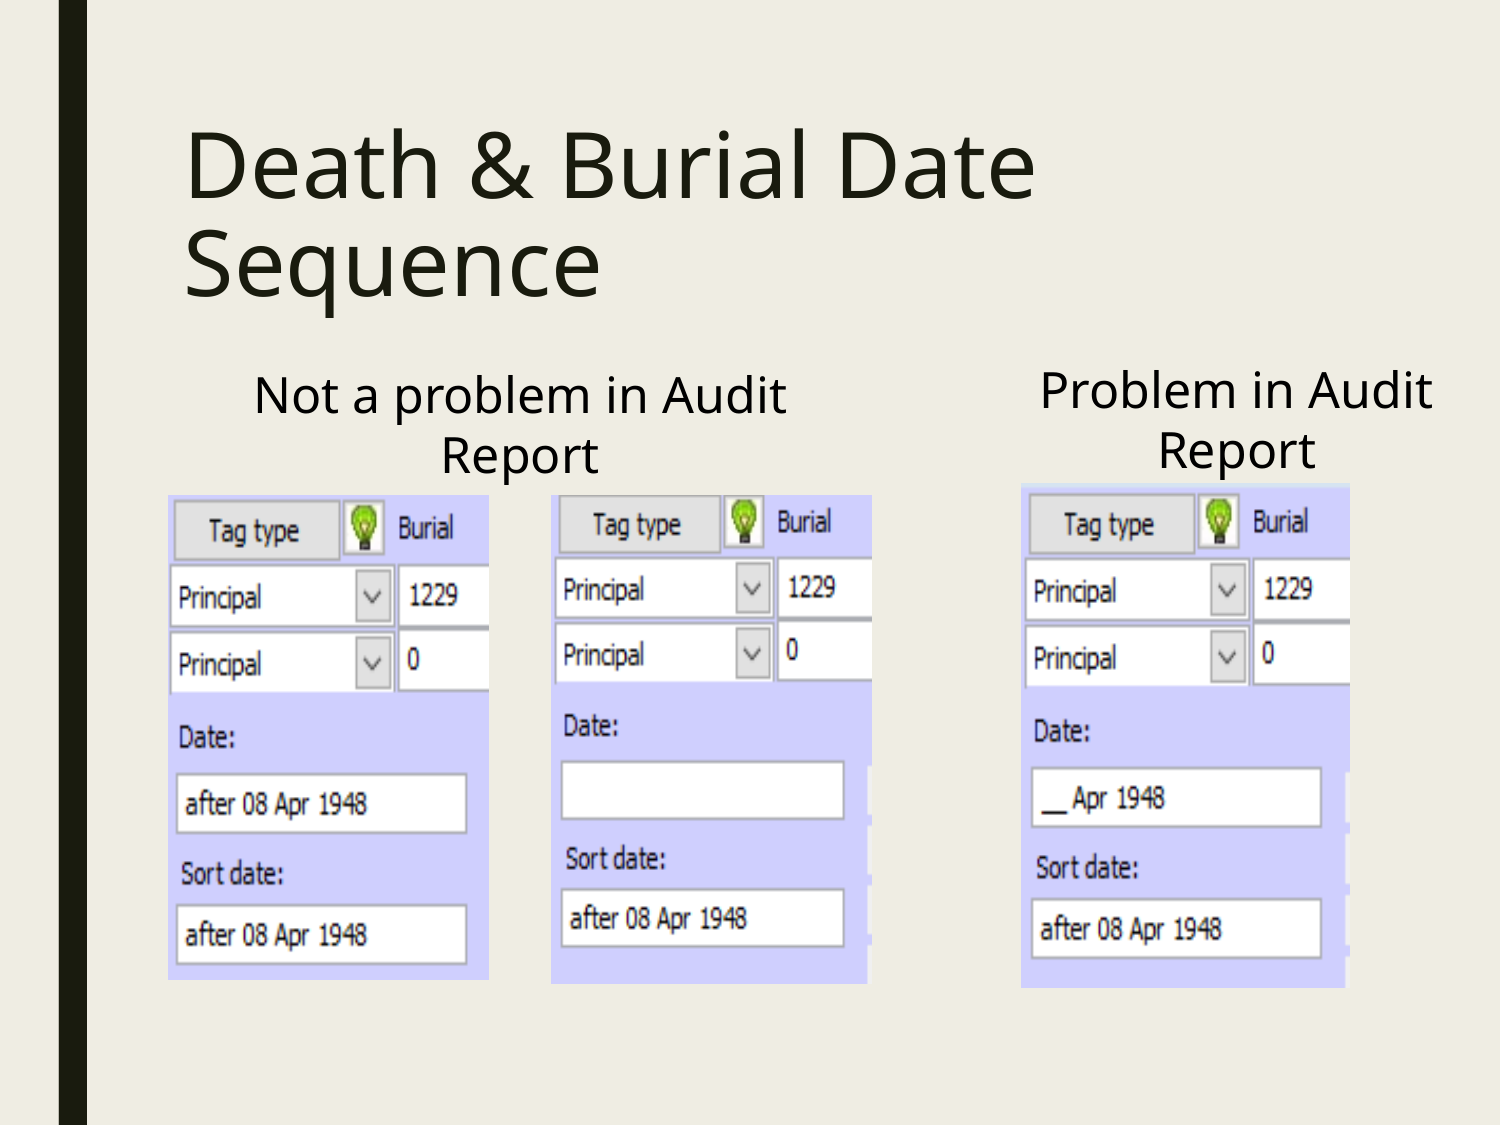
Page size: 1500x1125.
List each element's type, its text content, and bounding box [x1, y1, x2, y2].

text_box Problem in Audit Report [1021, 350, 1452, 486]
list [168, 495, 489, 980]
picture [551, 495, 872, 984]
title Death & Burial Date Sequence [168, 112, 1351, 357]
picture [1021, 483, 1350, 988]
text_box Not a problem in Audit Report [168, 356, 872, 491]
